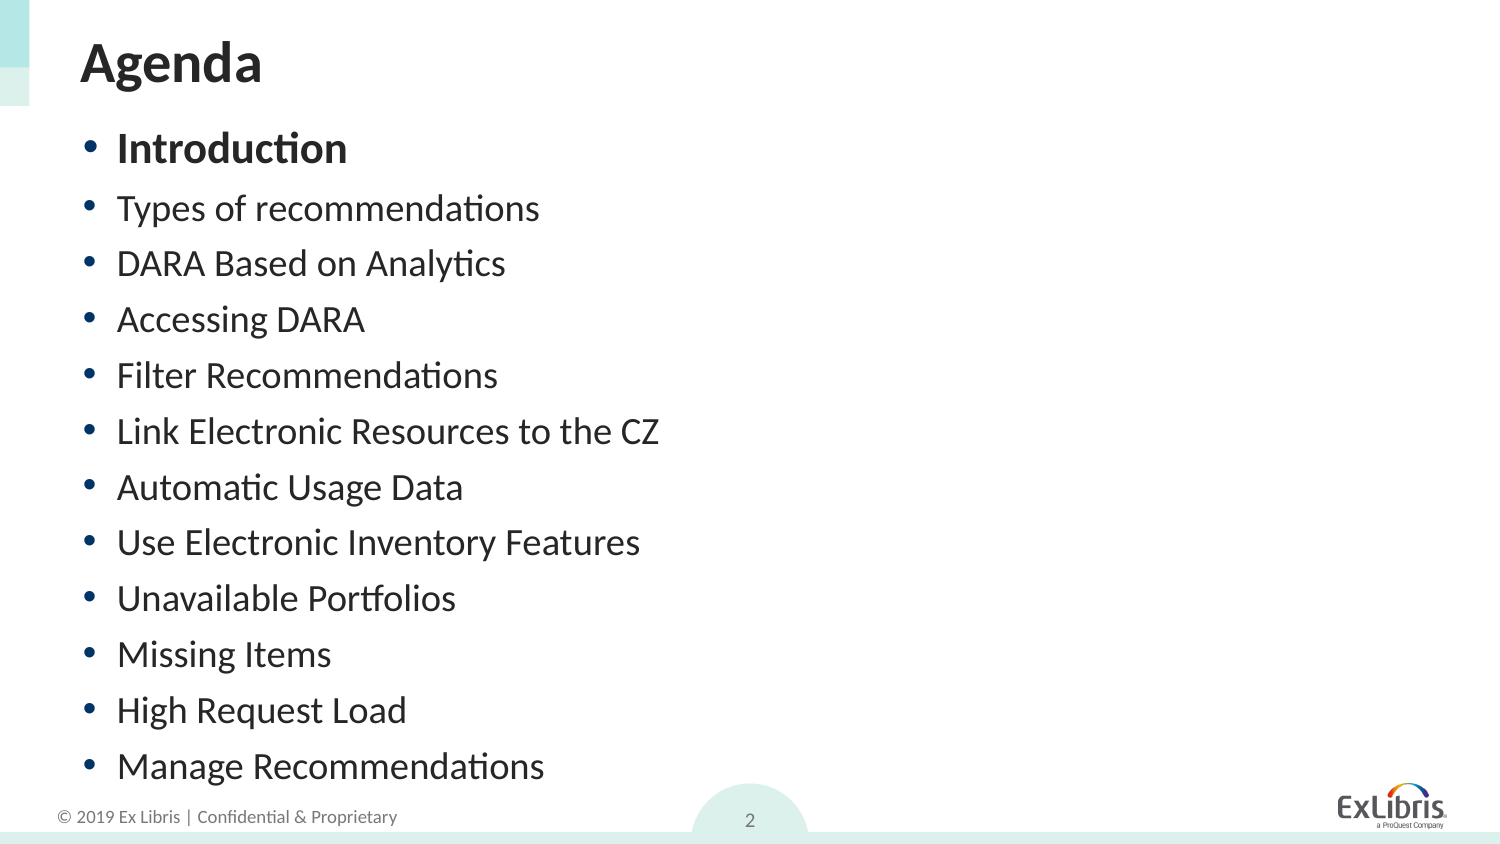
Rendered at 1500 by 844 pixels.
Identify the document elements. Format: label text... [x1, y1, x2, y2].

list Introduction Types of recommendations DARA Based on Analytics Accessing DARA Filter Recommendations Link Electronic Resources to the CZ Automatic Usage Data Use Electronic Inventory Features Unavailable Portfolios Missing Items High Request Load Manage Recommendations [67, 111, 1436, 800]
slide_number 2 [705, 800, 795, 844]
picture [1338, 783, 1447, 829]
title Agenda [64, 11, 1447, 107]
